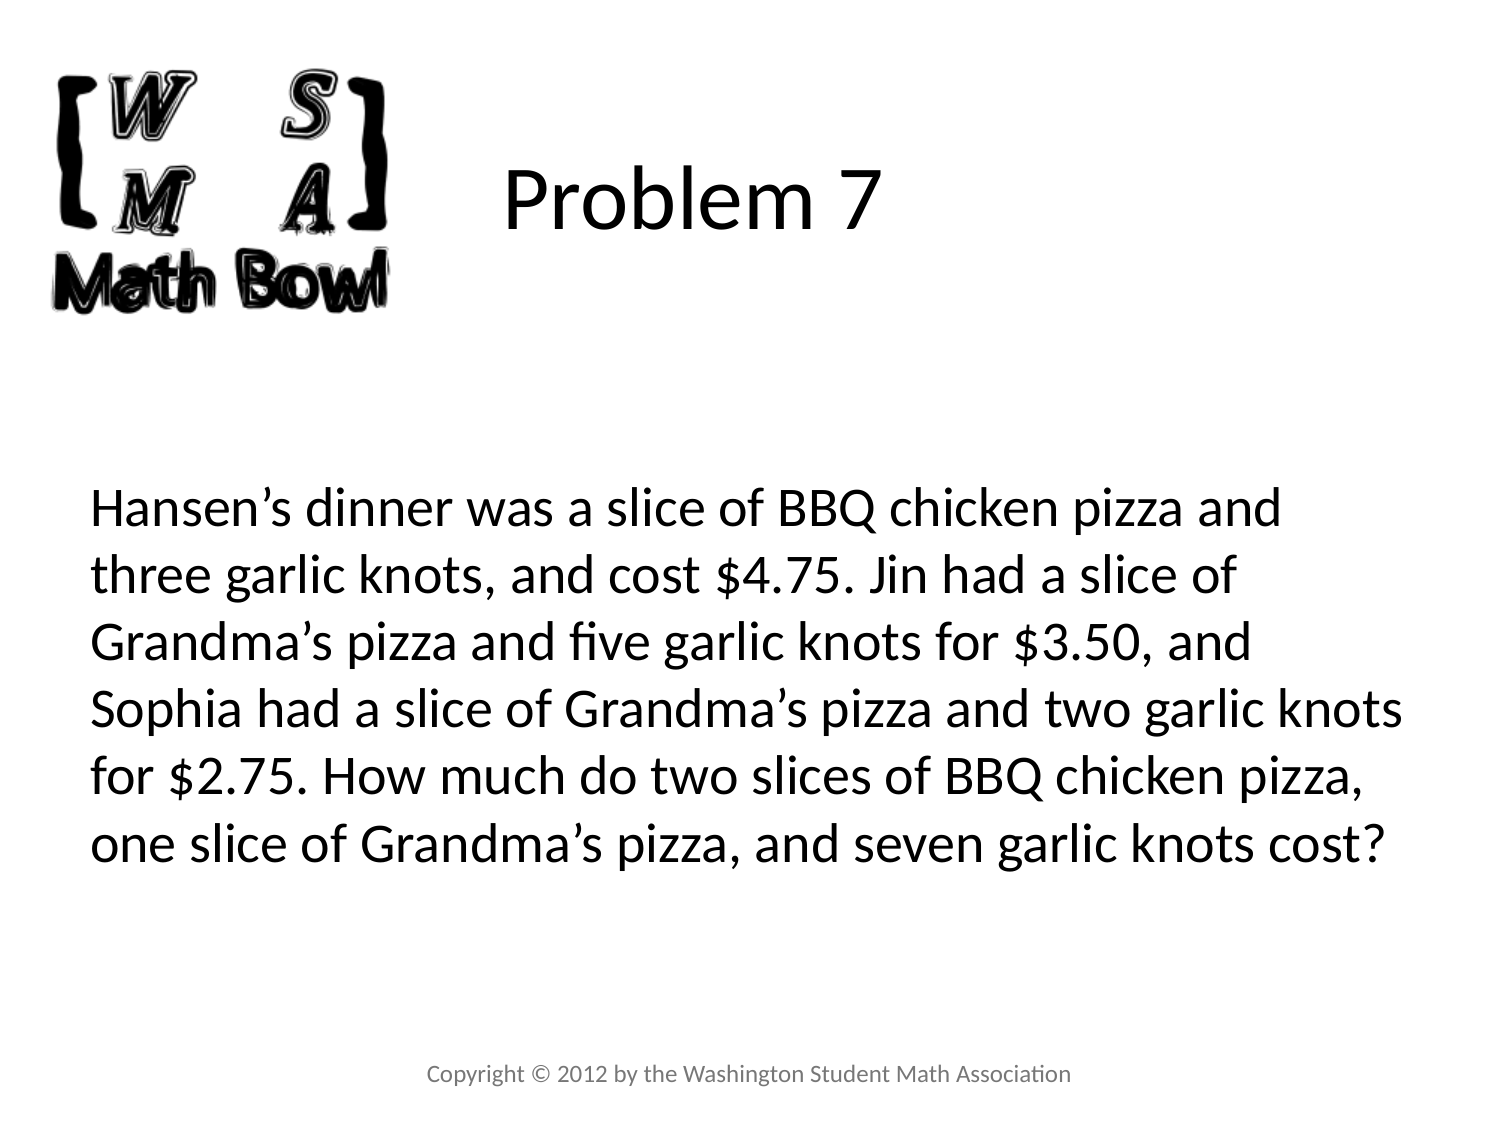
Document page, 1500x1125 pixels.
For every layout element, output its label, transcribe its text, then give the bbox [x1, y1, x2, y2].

picture [48, 62, 401, 324]
title Problem 7 [487, 99, 1400, 287]
list Hansen’s dinner was a slice of BBQ chicken pizza and three garlic knots, and cost $4.75. Jin had a slice of Grandma’s pizza and five garlic knots for $3.50, and Sophia had a slice of Grandma’s pizza and two garlic knots for $2.75. How much do two slices of BBQ chicken pizza, one slice of Grandma’s pizza, and seven garlic knots cost? [75, 462, 1425, 950]
text_box Copyright © 2012 by the Washington Student Math Association [374, 1050, 1125, 1095]
